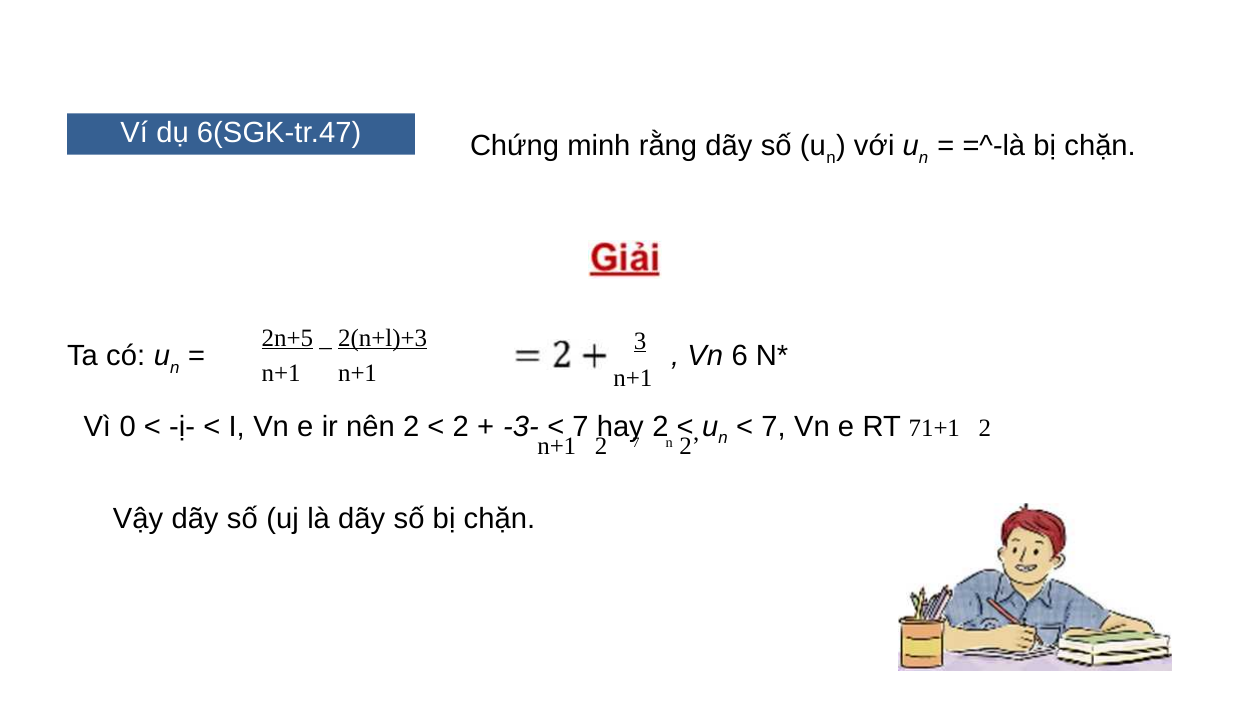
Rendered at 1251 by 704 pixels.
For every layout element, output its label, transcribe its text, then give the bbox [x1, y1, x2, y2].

picture [514, 339, 609, 370]
text_box Vậy dãy số (uj là dãy số bị chặn. [67, 499, 625, 546]
text_box 2n+5 _ 2(n+l)+3 n+1 n+1 [261, 321, 507, 389]
text_box Ta có: un = [67, 336, 256, 379]
text_box Vì 0 < -ị- < I, Vn e ir nên 2 < 2 + -3- < 7 hay 2 < un < 7, Vn e RT 71+1 2 n+1 2 7 n 2’ [67, 417, 1171, 482]
text_box 3 n+1 [613, 324, 668, 389]
text_box Ví dụ 6(SGK-tr.47) [67, 113, 415, 155]
picture [587, 240, 662, 279]
text_box Chứng minh rằng dãy số (un) với un = =^-là bị chặn. [467, 77, 1192, 199]
text_box , Vn 6 N* [671, 336, 816, 375]
picture [898, 503, 1173, 672]
